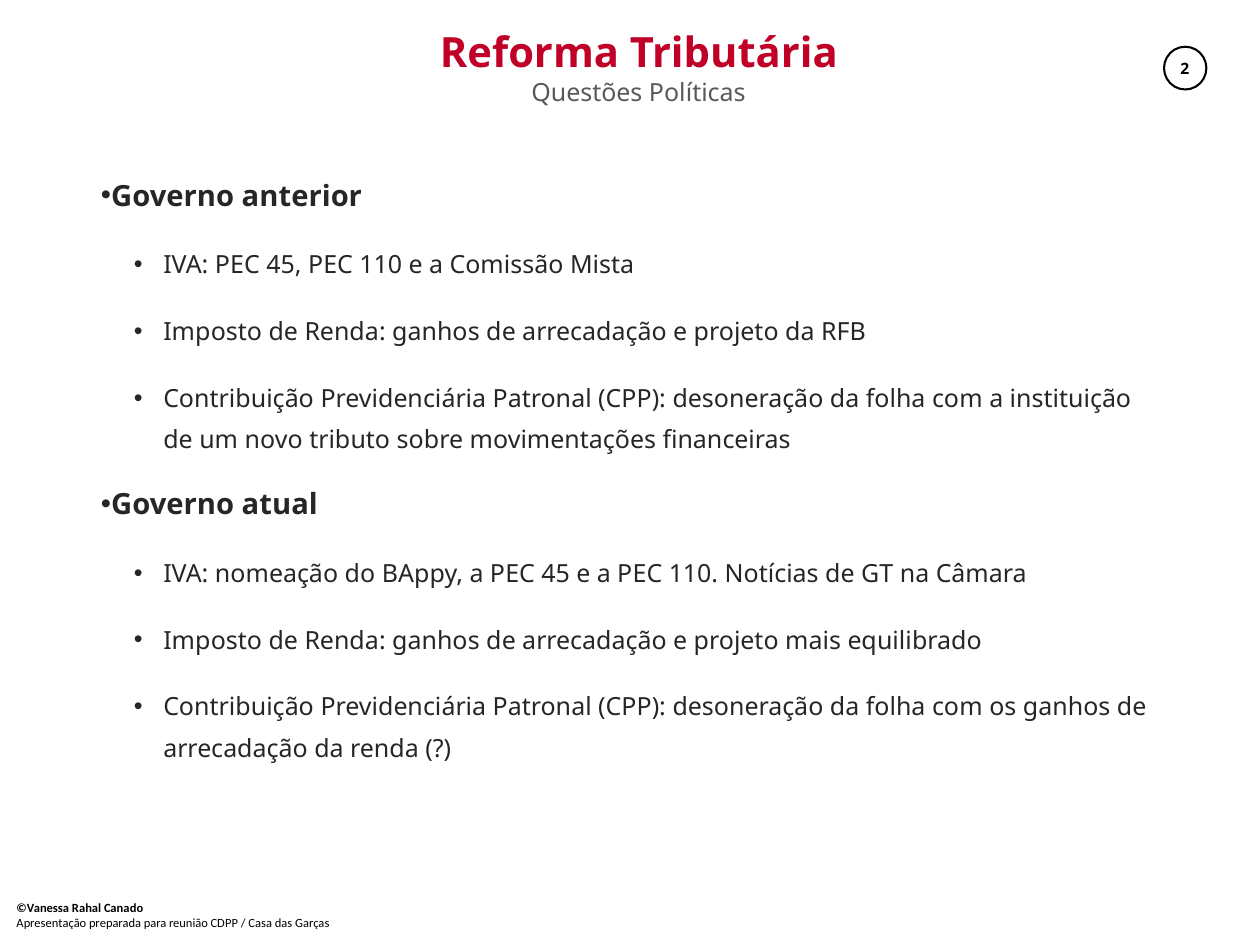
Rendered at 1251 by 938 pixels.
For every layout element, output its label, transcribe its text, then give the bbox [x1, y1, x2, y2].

list Governo anterior IVA: PEC 45, PEC 110 e a Comissão Mista Imposto de Renda: ganhos de arrecadação e projeto da RFB Contribuição Previdenciária Patronal (CPP): desoneração da folha com a instituição de um novo tributo sobre movimentações financeiras Governo atual IVA: nomeação do BAppy, a PEC 45 e a PEC 110. Notícias de GT na Câmara Imposto de Renda: ganhos de arrecadação e projeto mais equilibrado Contribuição Previdenciária Patronal (CPP): desoneração da folha com os ganhos de arrecadação da renda (?) [85, 163, 1164, 790]
text_box Reforma Tributária Questões Políticas [424, 18, 853, 114]
